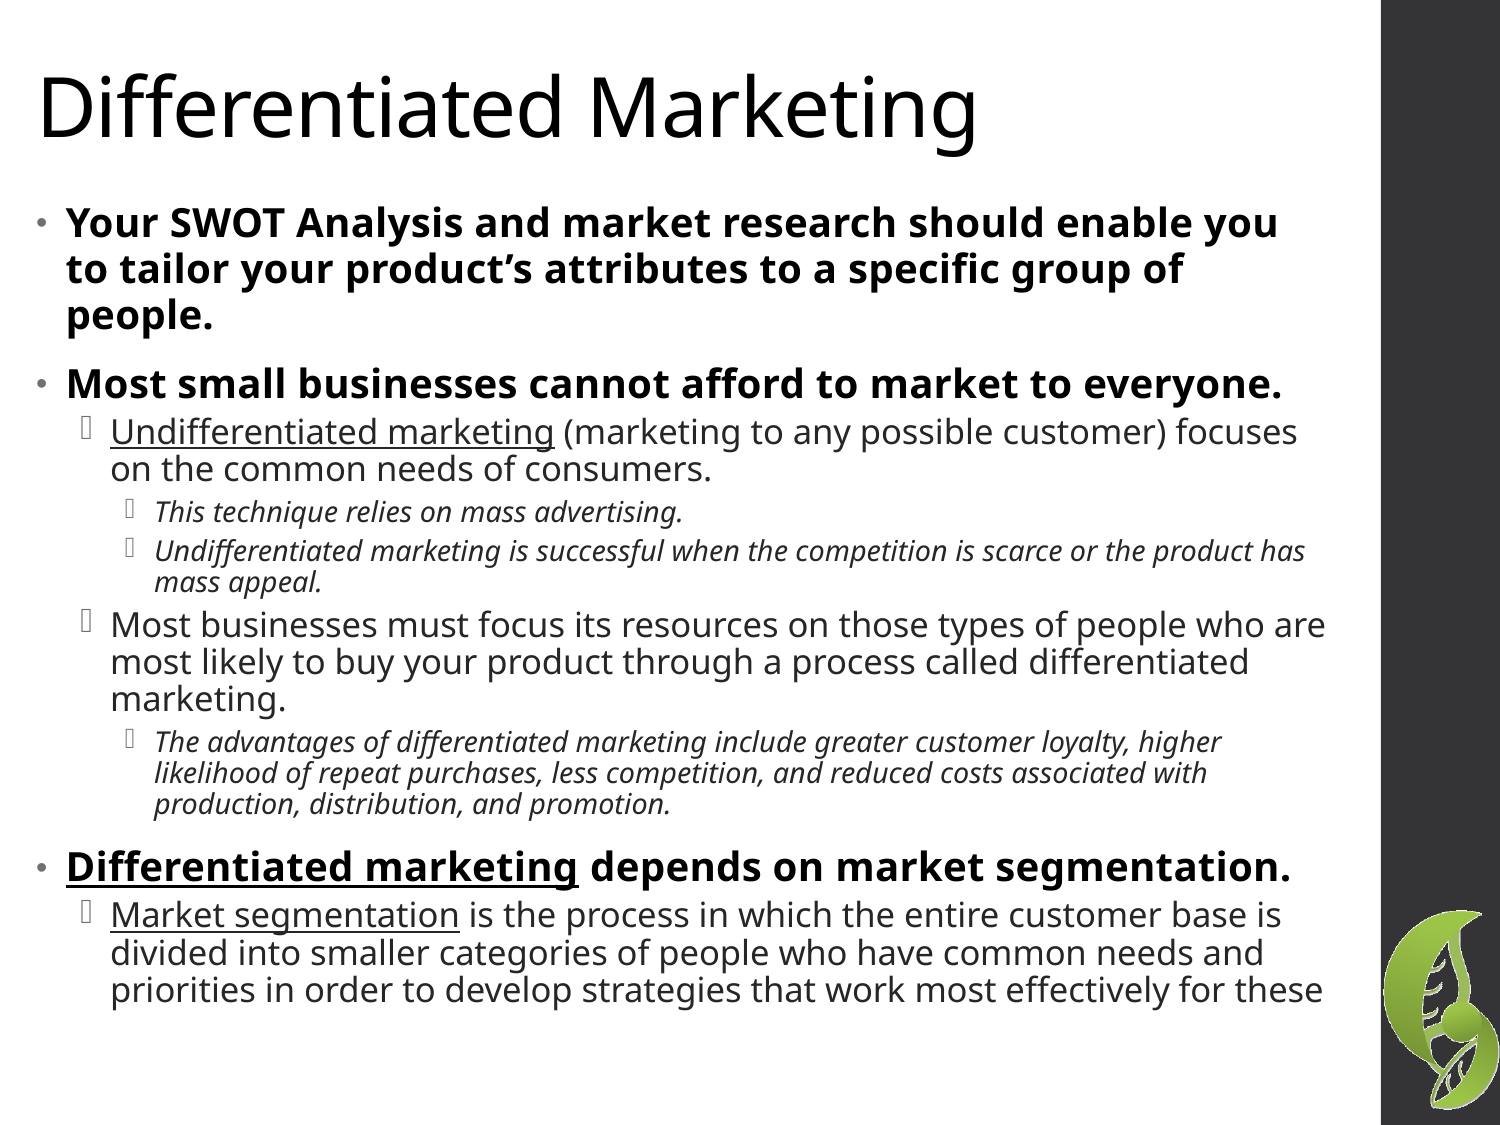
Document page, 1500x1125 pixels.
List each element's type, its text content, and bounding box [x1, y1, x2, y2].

title Differentiated Marketing [21, 37, 1348, 164]
list Your SWOT Analysis and market research should enable you to tailor your product’s attributes to a specific group of people. Most small businesses cannot afford to market to everyone. Undifferentiated marketing (marketing to any possible customer) focuses on the common needs of consumers. This technique relies on mass advertising. Undifferentiated marketing is successful when the competition is scarce or the product has mass appeal. Most businesses must focus its resources on those types of people who are most likely to buy your product through a process called differentiated marketing. The advantages of differentiated marketing include greater customer loyalty, higher likelihood of repeat purchases, less competition, and reduced costs associated with production, distribution, and promotion. Differentiated marketing depends on market segmentation. Market segmentation is the process in which the entire customer base is divided into smaller categories of people who have common needs and priorities in order to develop strategies that work most effectively for these [21, 193, 1348, 1110]
picture [1377, 906, 1500, 1119]
